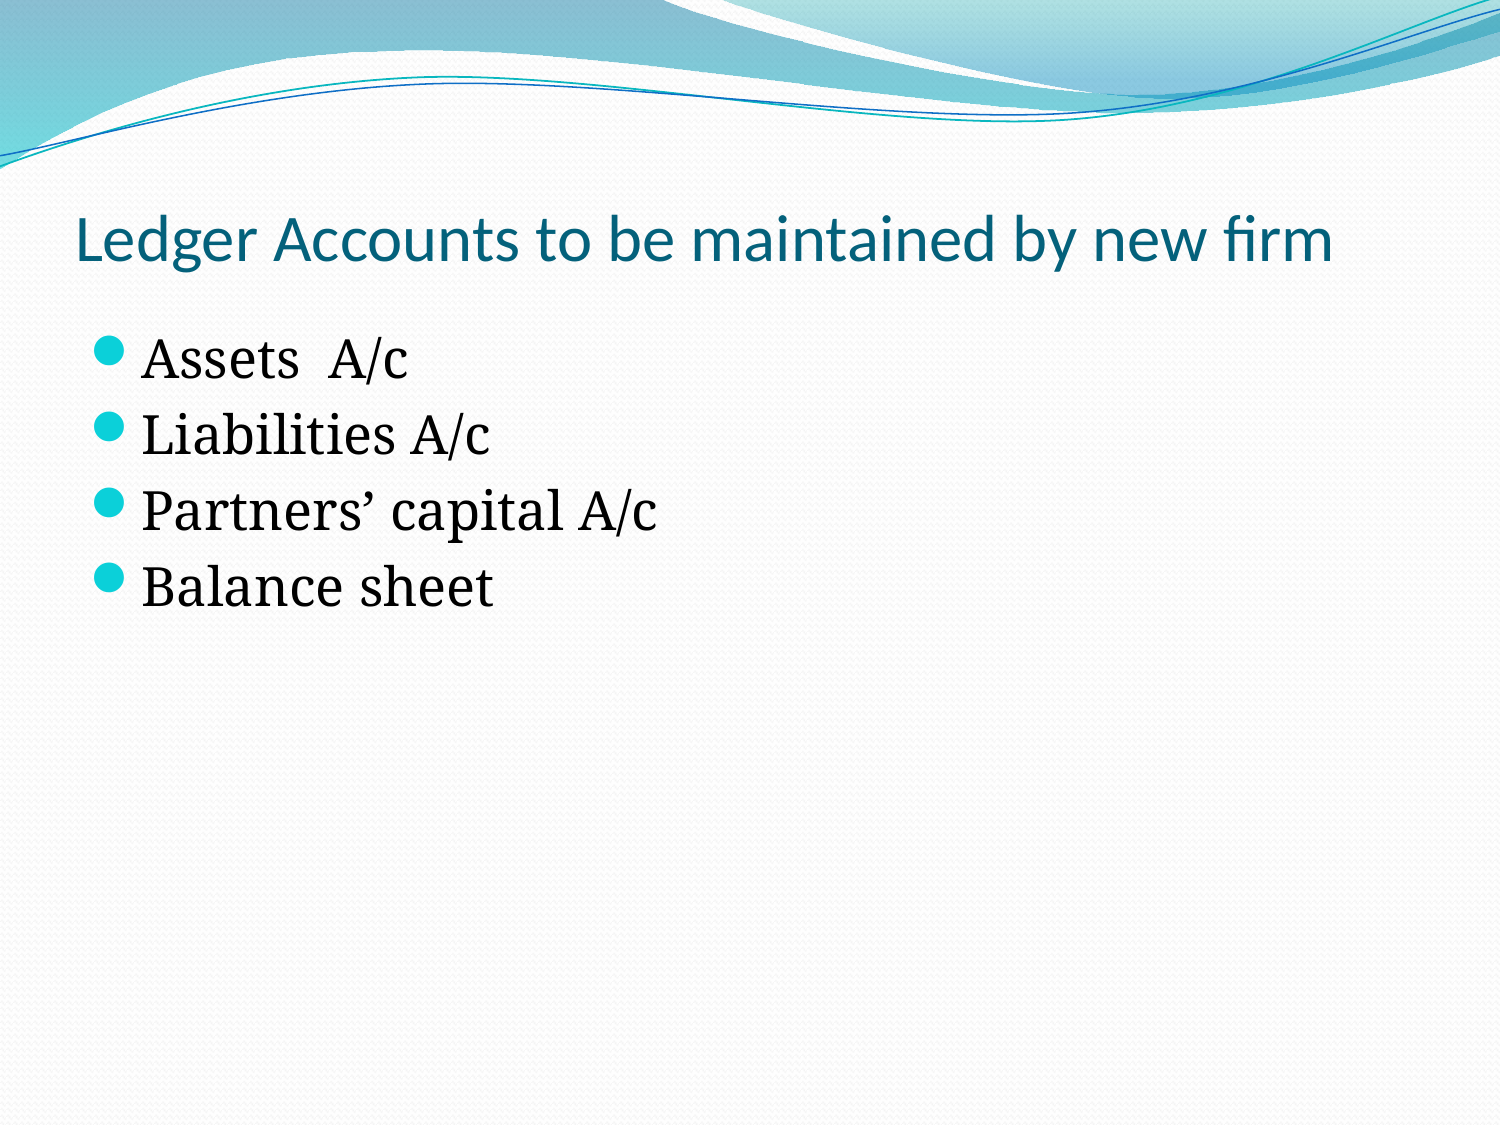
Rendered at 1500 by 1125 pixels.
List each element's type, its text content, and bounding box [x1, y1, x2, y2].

list Assets A/c Liabilities A/c Partners’ capital A/c Balance sheet [75, 317, 1425, 1038]
title Ledger Accounts to be maintained by new firm [75, 115, 1425, 275]
